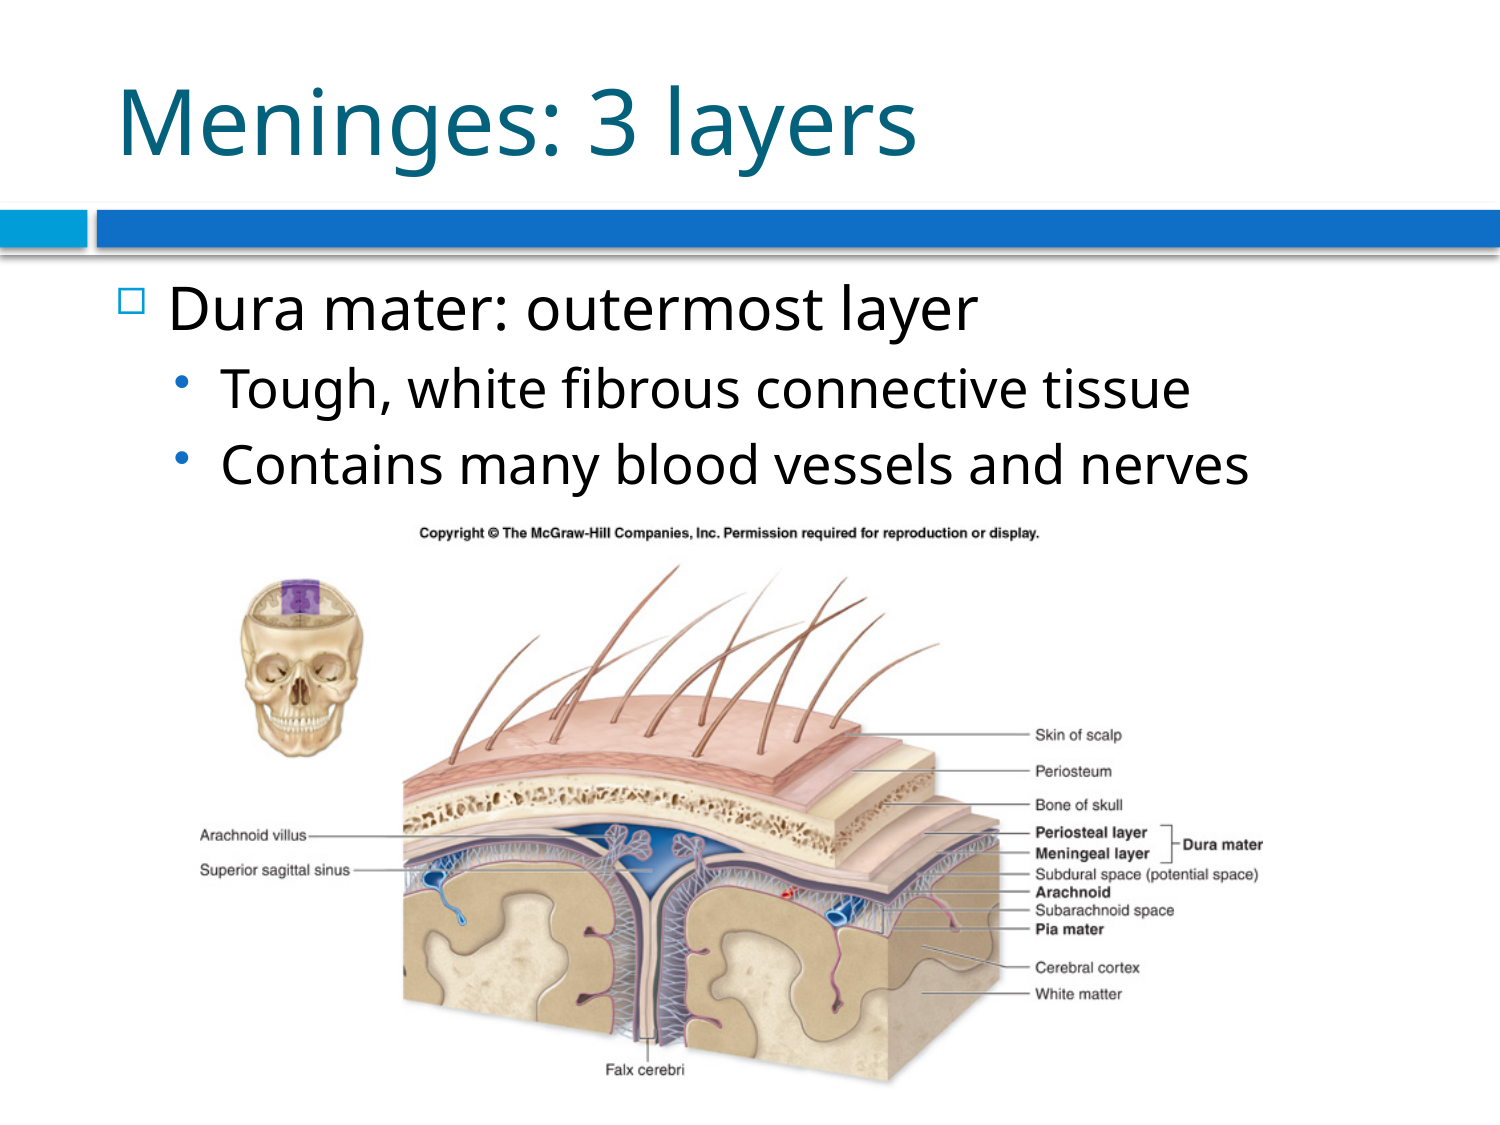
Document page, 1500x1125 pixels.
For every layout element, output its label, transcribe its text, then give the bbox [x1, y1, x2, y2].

title Meninges: 3 layers [100, 37, 1439, 201]
list Dura mater: outermost layer Tough, white fibrous connective tissue Contains many blood vessels and nerves [100, 262, 1439, 1001]
picture [199, 524, 1263, 1090]
